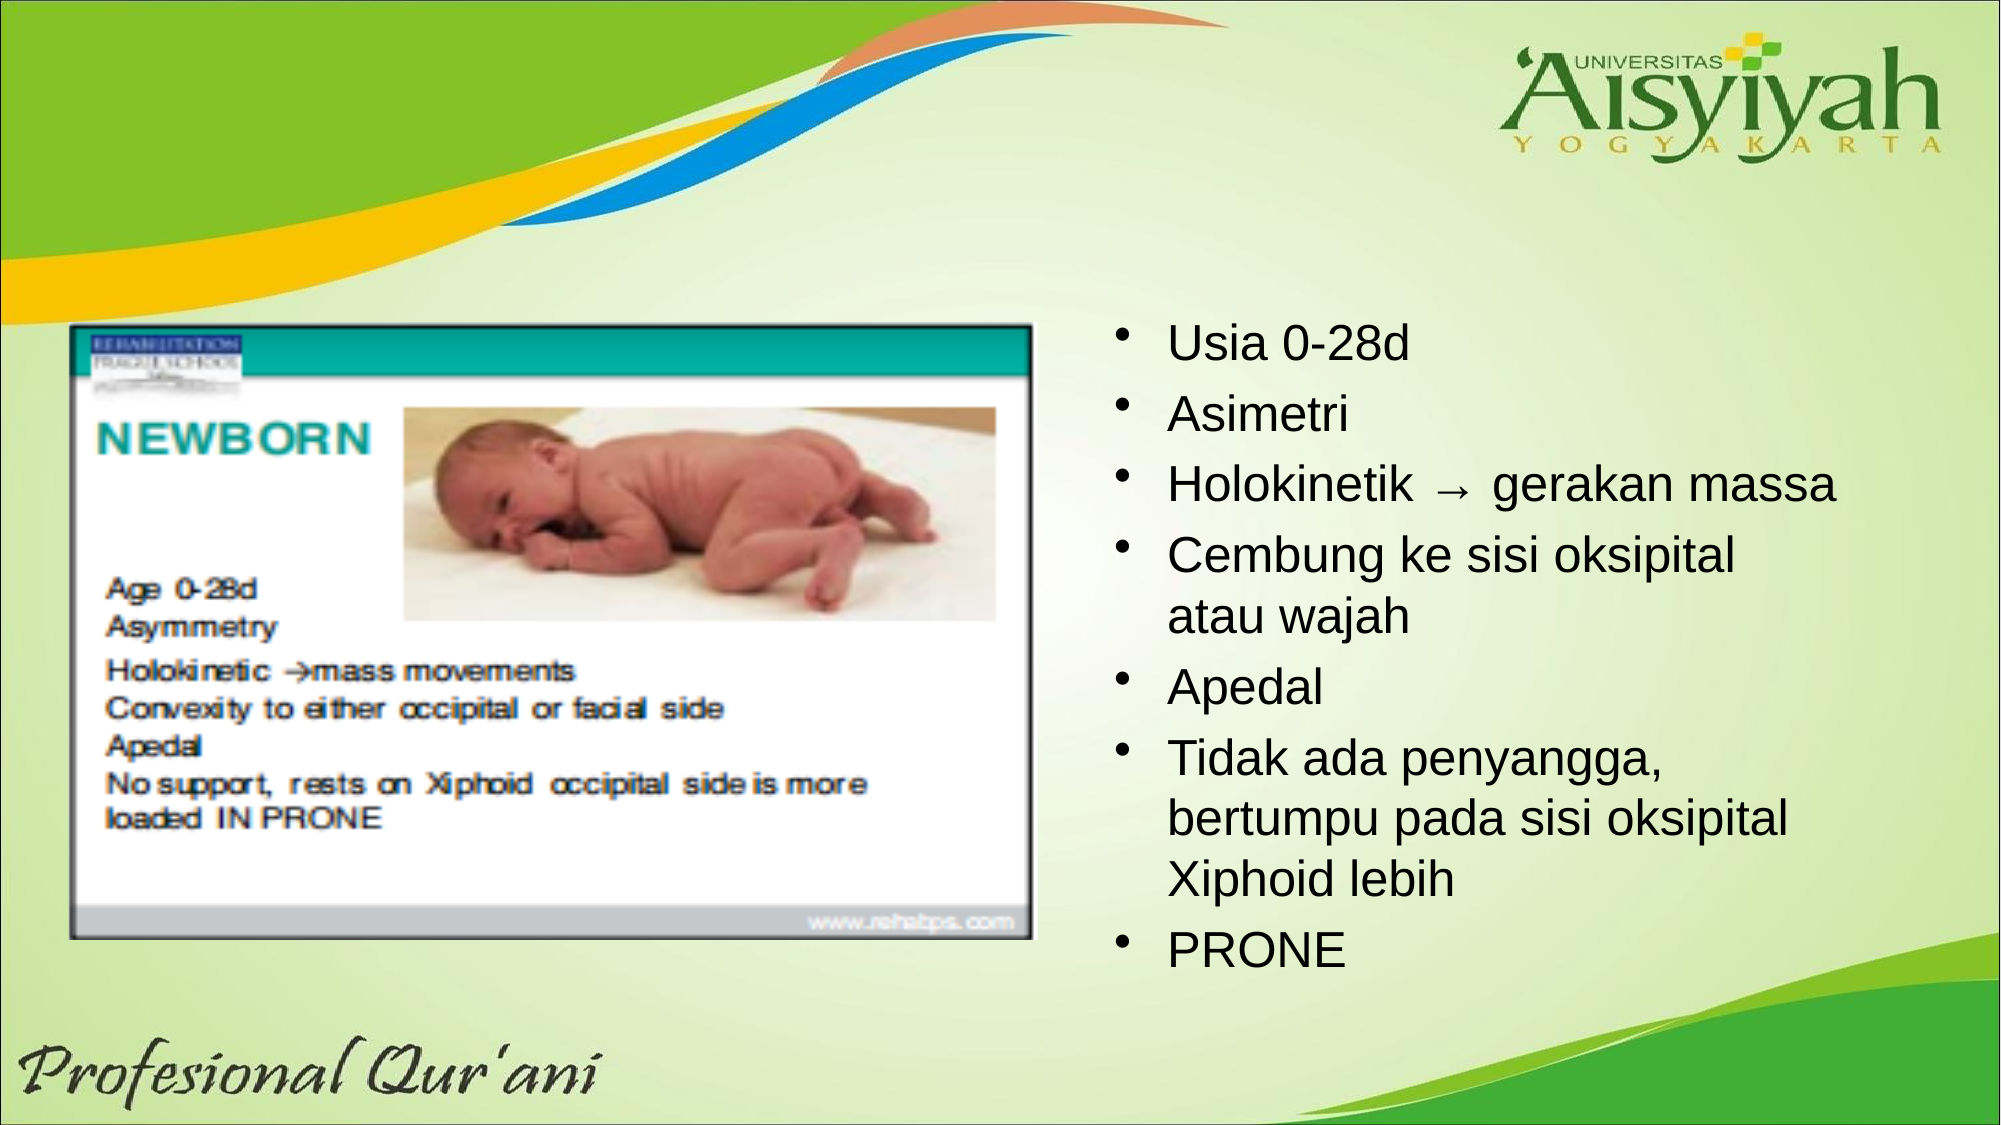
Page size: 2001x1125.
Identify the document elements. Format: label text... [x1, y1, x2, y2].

list Usia 0-28d Asimetri Holokinetik → gerakan massa Cembung ke sisi oksipital atau wajah Apedal Tidak ada penyangga, bertumpu pada sisi oksipital Xiphoid lebih PRONE [1099, 302, 1863, 1014]
picture [0, 0, 2001, 1125]
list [68, 322, 1038, 941]
